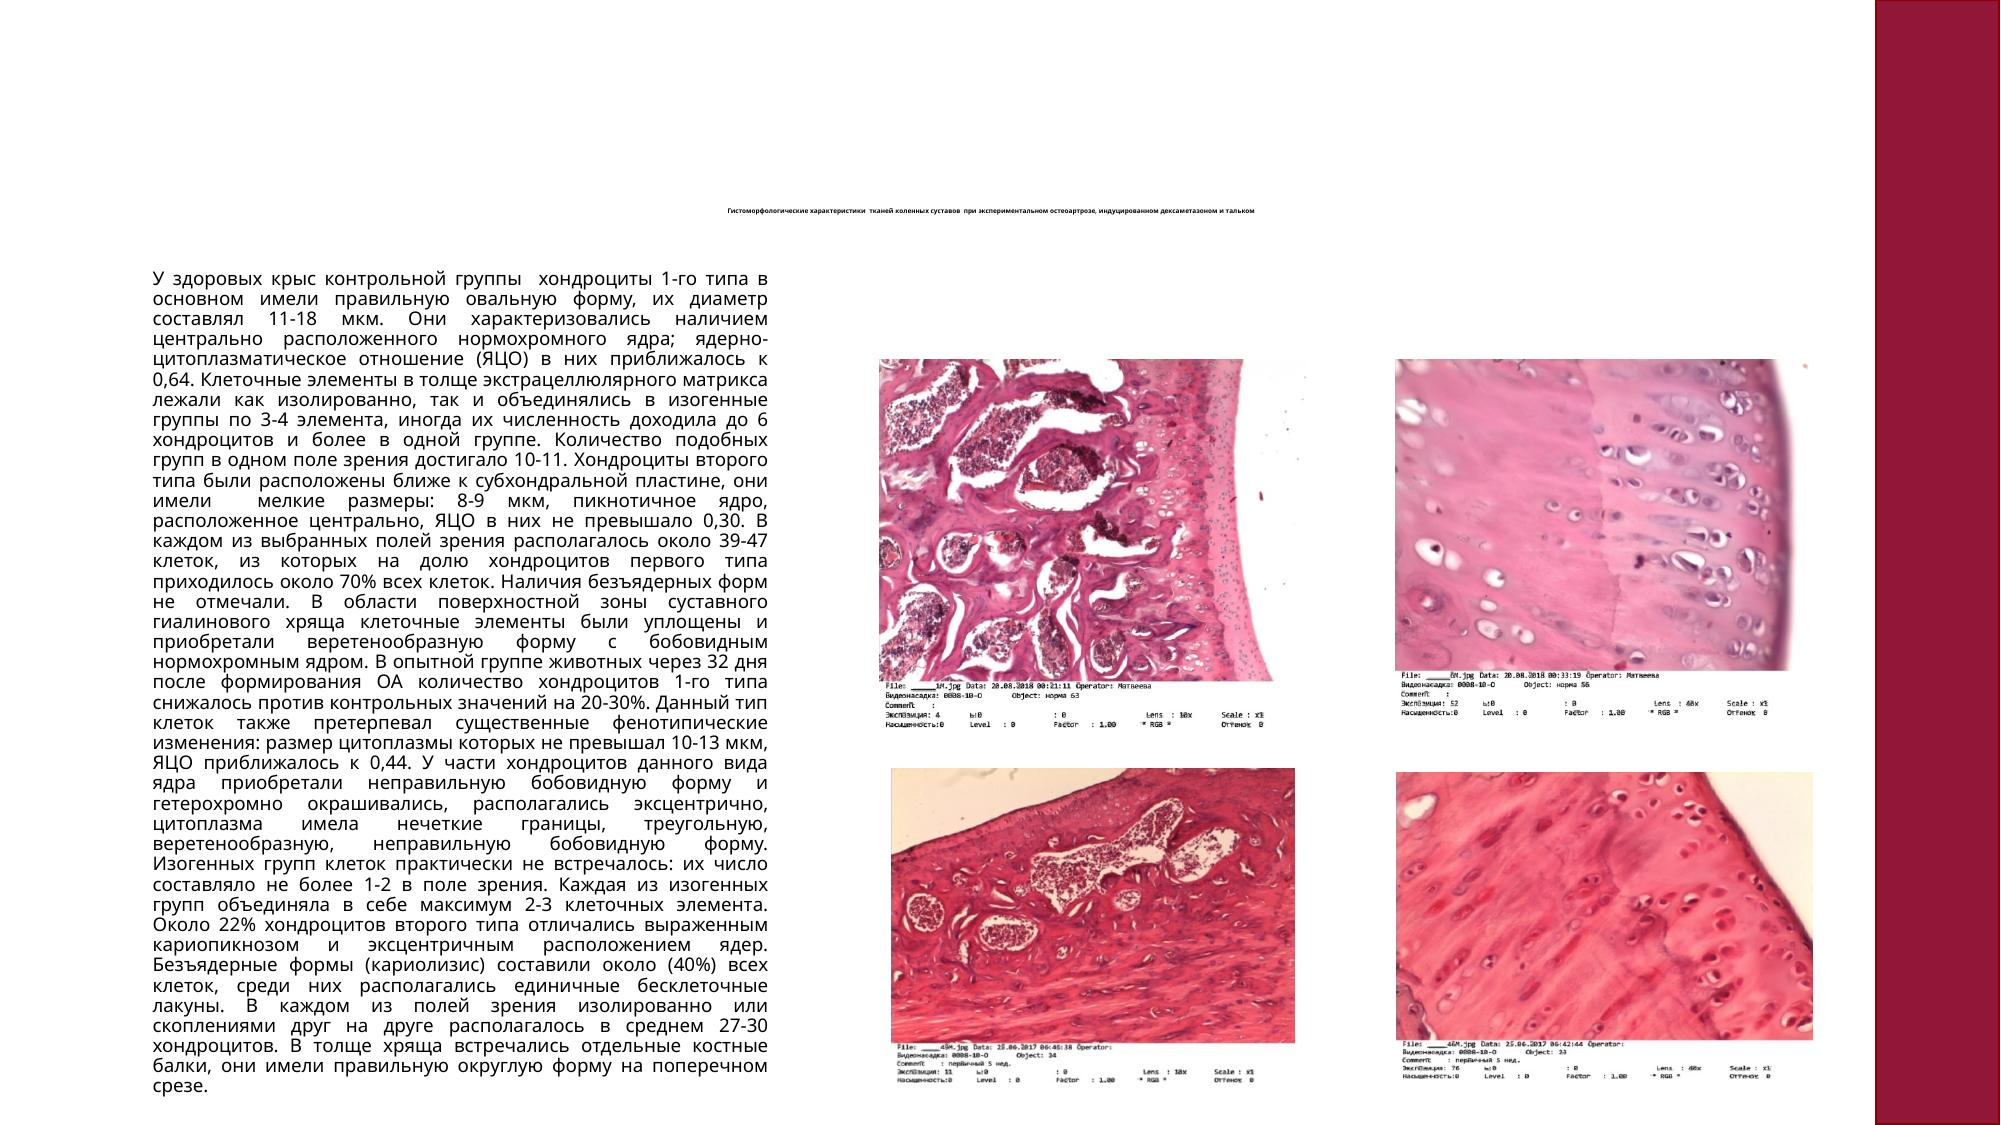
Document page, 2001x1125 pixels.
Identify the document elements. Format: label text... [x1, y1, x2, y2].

picture [879, 359, 1307, 728]
title Гистоморфологические характеристики тканей коленных суставов при экспериментальном остеоартрозе, индуцированном дексаметазоном и тальком [131, 66, 1853, 223]
list У здоровых крыс контрольной группы хондроциты 1-го типа в основном имели правильную овальную форму, их диаметр составлял 11-18 мкм. Они характеризовались наличием центрально расположенного нормохромного ядра; ядерно-цитоплазматическое отношение (ЯЦО) в них приближалось к 0,64. Клеточные элементы в толще экстрацеллюлярного матрикса лежали как изолированно, так и объединялись в изогенные группы по 3-4 элемента, иногда их численность доходила до 6 хондроцитов и более в одной группе. Количество подобных групп в одном поле зрения достигало 10-11. Хондроциты второго типа были расположены ближе к субхондральной пластине, они имели мелкие размеры: 8-9 мкм, пикнотичное ядро, расположенное центрально, ЯЦО в них не превышало 0,30. В каждом из выбранных полей зрения располагалось около 39-47 клеток, из которых на долю хондроцитов первого типа приходилось около 70% всех клеток. Наличия безъядерных форм не отмечали. В области поверхностной зоны суставного гиалинового хряща клеточные элементы были уплощены и приобретали веретенообразную форму с бобовидным нормохромным ядром. В опытной группе животных через 32 дня после формирования ОА количество хондроцитов 1-го типа снижалось против контрольных значений на 20-30%. Данный тип клеток также претерпевал существенные фенотипические изменения: размер цитоплазмы которых не превышал 10-13 мкм, ЯЦО приближалось к 0,44. У части хондроцитов данного вида ядра приобретали неправильную бобовидную форму и гетерохромно окрашивались, располагались эксцентрично, цитоплазма имела нечеткие границы, треугольную, веретенообразную, неправильную бобовидную форму. Изогенных групп клеток практически не встречалось: их число составляло не более 1-2 в поле зрения. Каждая из изогенных групп объединяла в себе максимум 2-3 клеточных элемента. Около 22% хондроцитов второго типа отличались выраженным кариопикнозом и эксцентричным расположением ядер. Безъядерные формы (кариолизис) составили около (40%) всех клеток, среди них располагались единичные бесклеточные лакуны. В каждом из полей зрения изолированно или скоплениями друг на друге располагалось в среднем 27-30 хондроцитов. В толще хряща встречались отдельные костные балки, они имели правильную округлую форму на поперечном срезе. [137, 261, 783, 1087]
picture [891, 768, 1295, 1083]
picture [1395, 359, 1810, 716]
picture [1874, 0, 2000, 1125]
picture [1396, 772, 1813, 1079]
